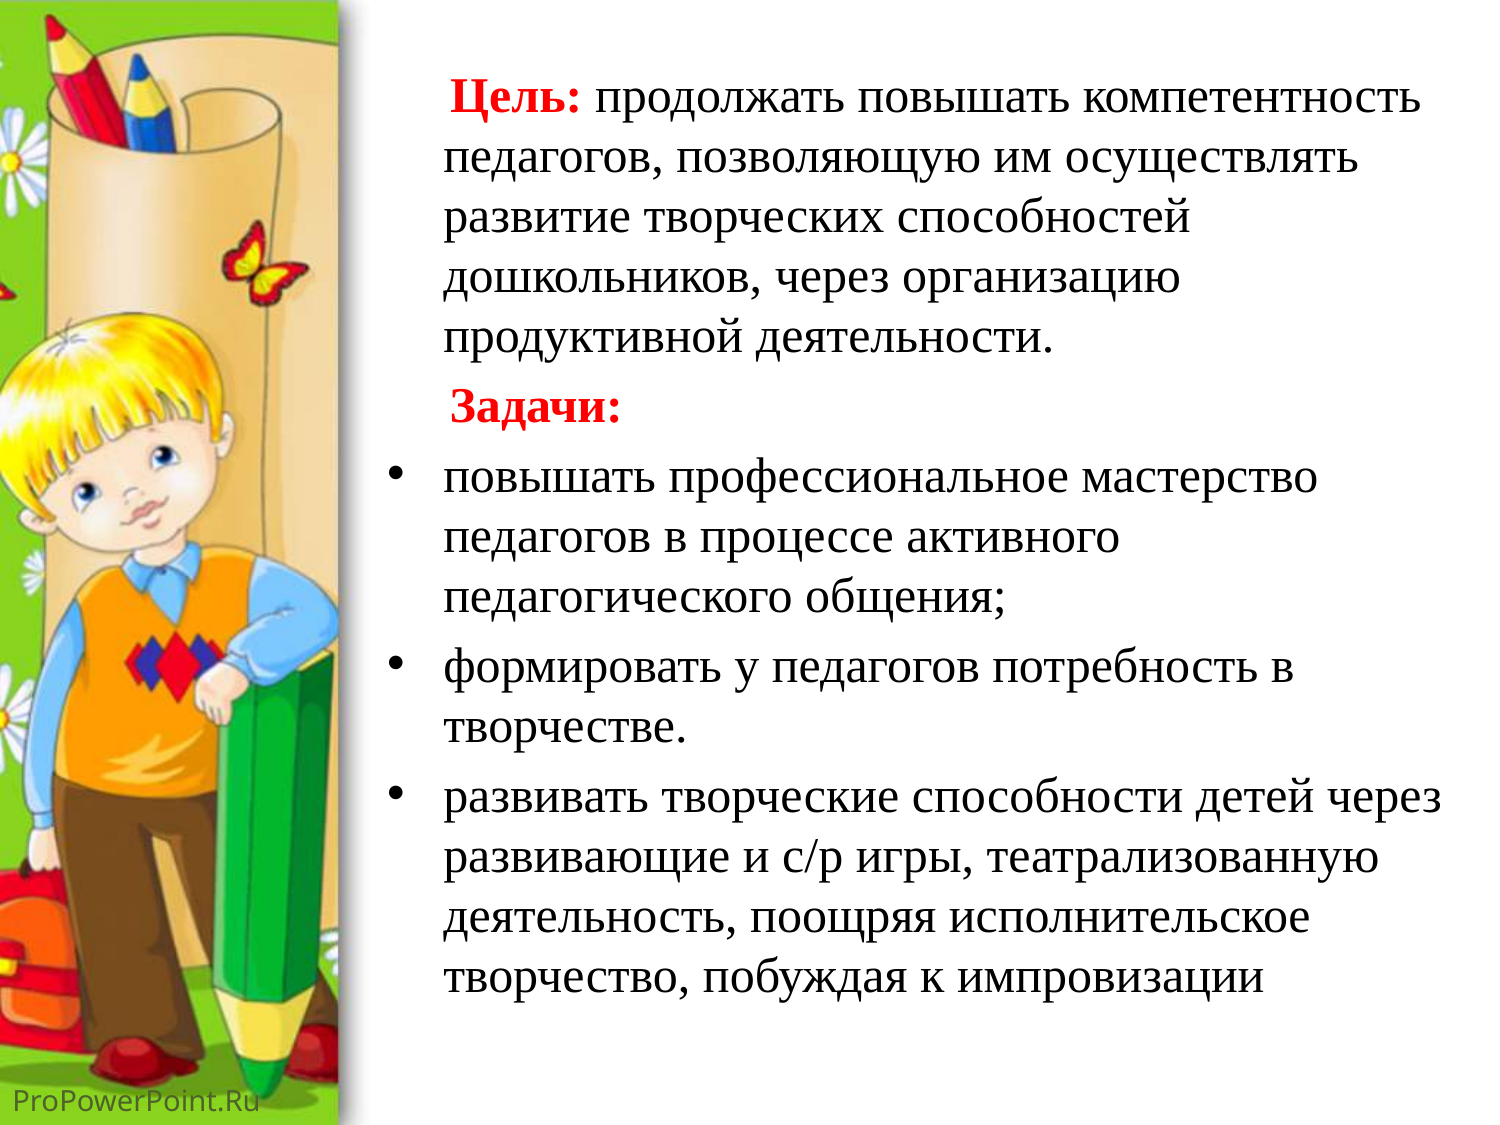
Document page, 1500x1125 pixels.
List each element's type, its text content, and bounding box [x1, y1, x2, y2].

picture [0, 0, 1500, 1125]
list Цель: продолжать повышать компетентность педагогов, позволяющую им осуществлять развитие творческих способностей дошкольников, через организацию продуктивной деятельности. Задачи: повышать профессиональное мастерство педагогов в процессе активного педагогического общения; формировать у педагогов потребность в творчестве. развивать творческие способности детей через развивающие и с/р игры, театрализованную деятельность, поощряя исполнительское творчество, побуждая к импровизации [371, 54, 1460, 1095]
